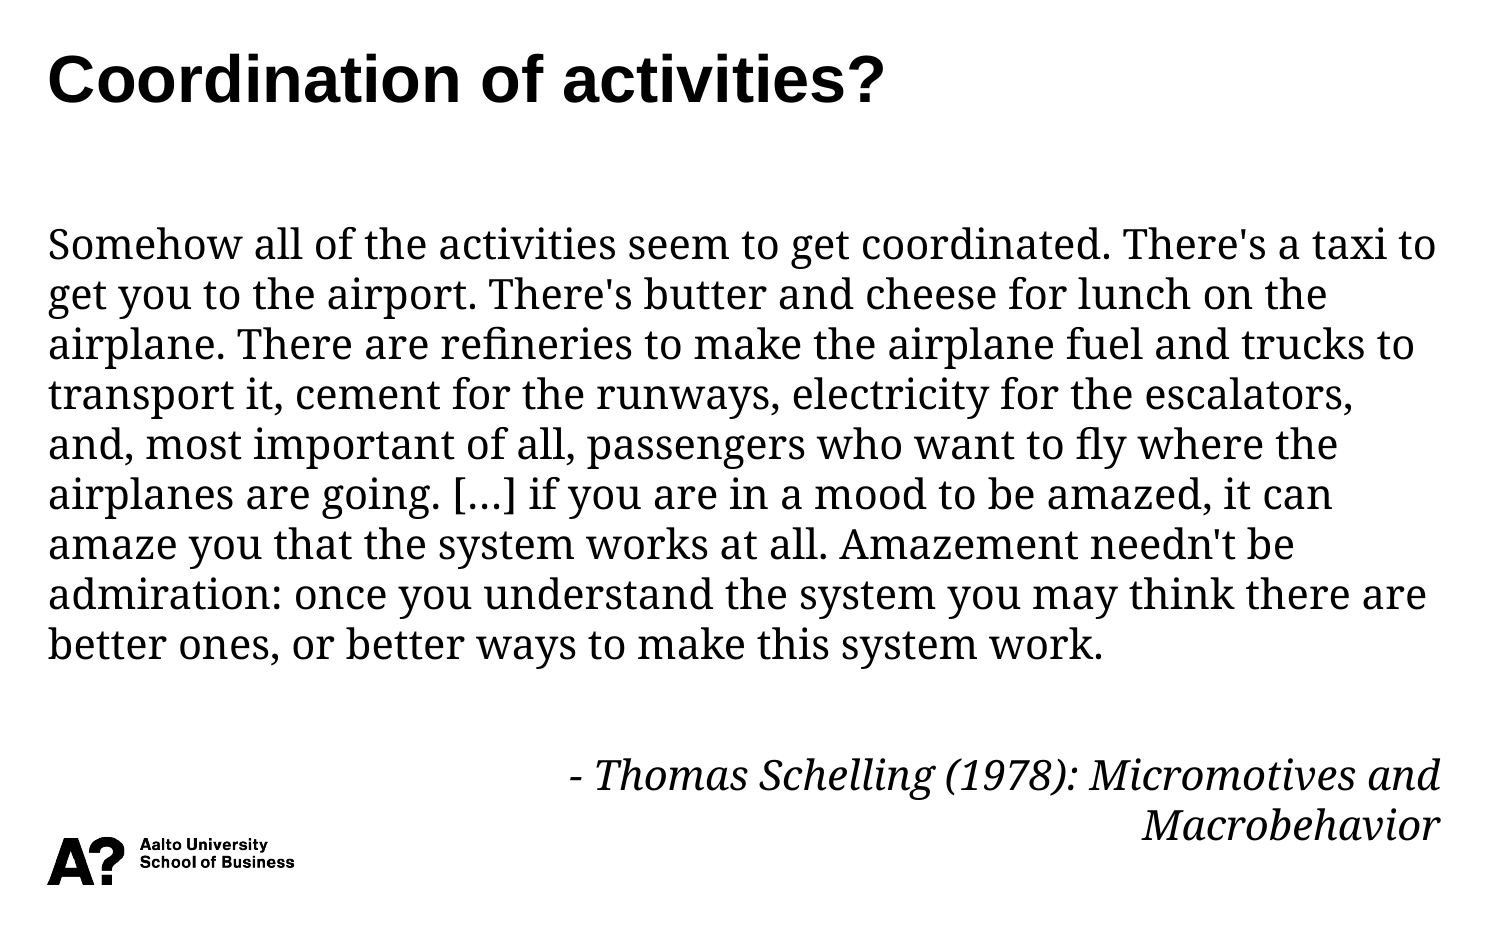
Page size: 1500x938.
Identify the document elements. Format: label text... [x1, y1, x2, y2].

list Coordination of activities? [47, 35, 1442, 217]
list Somehow all of the activities seem to get coordinated. There's a taxi to get you to the airport. There's butter and cheese for lunch on the airplane. There are refineries to make the airplane fuel and trucks to transport it, cement for the runways, electricity for the escalators, and, most important of all, passengers who want to fly where the airplanes are going. […] if you are in a mood to be amazed, it can amaze you that the system works at all. Amazement needn't be admiration: once you understand the system you may think there are better ones, or better ways to make this system work. - Thomas Schelling (1978): Micromotives and Macrobehavior [47, 217, 1442, 837]
picture [0, 791, 341, 932]
